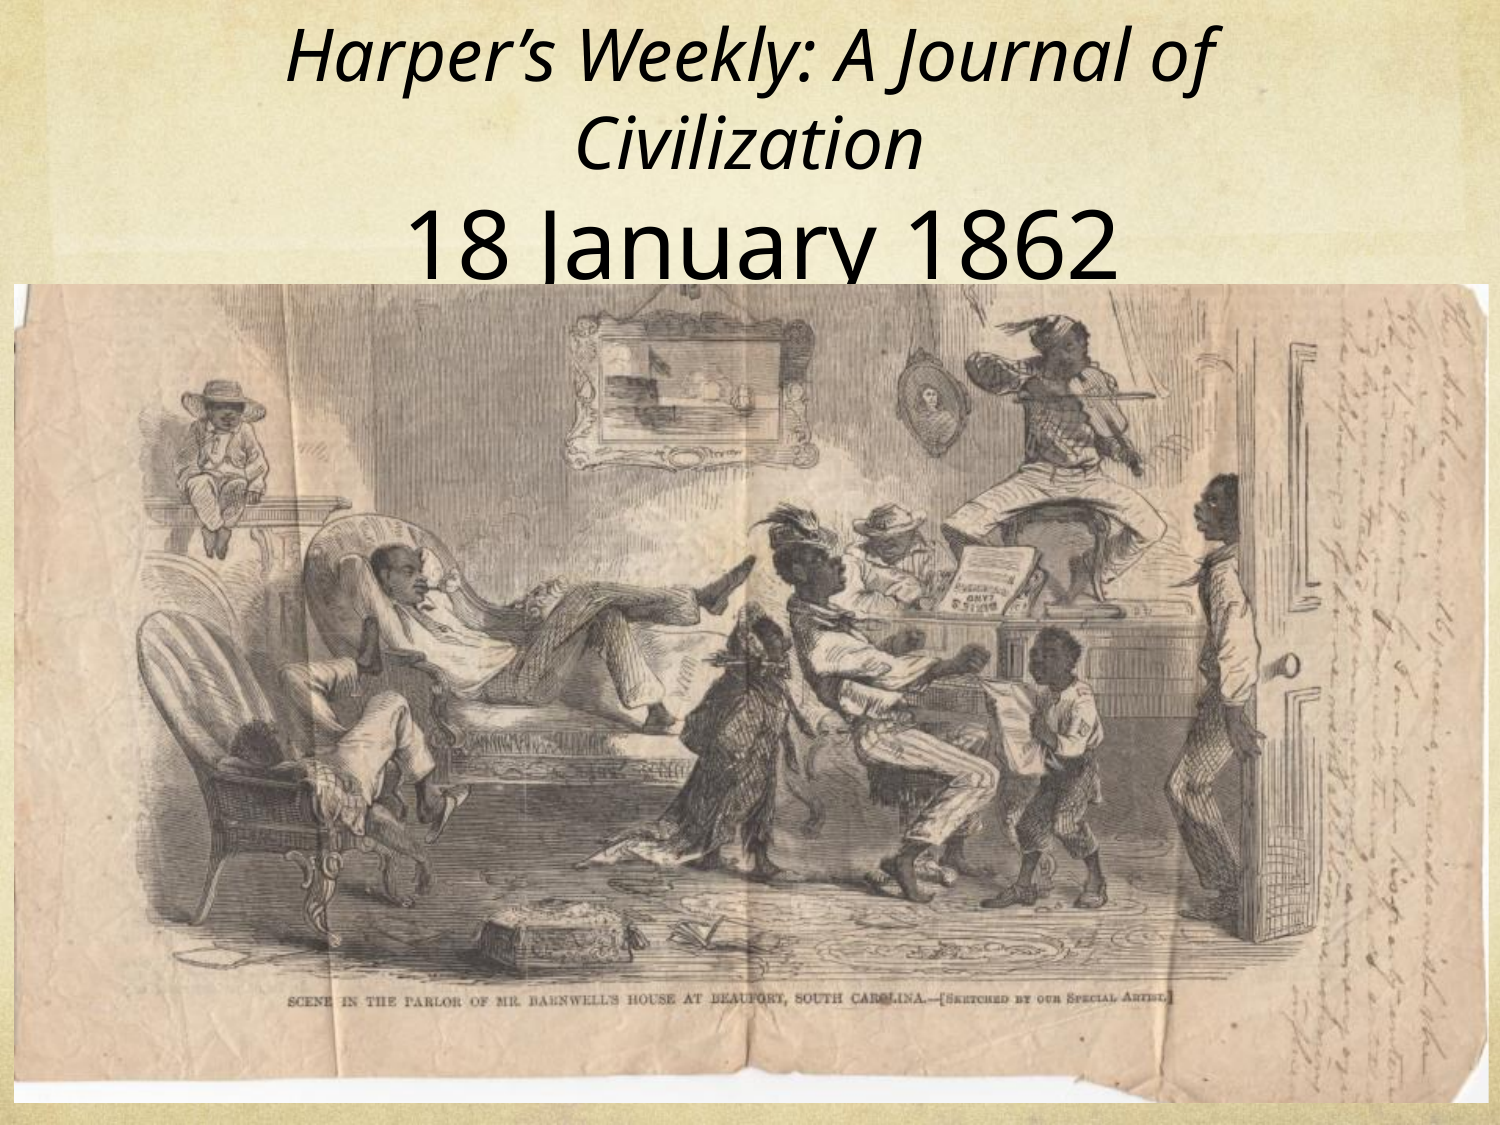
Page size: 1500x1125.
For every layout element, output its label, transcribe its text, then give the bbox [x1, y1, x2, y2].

title Harper’s Weekly: A Journal of Civilization 18 January 1862 [150, 82, 1350, 225]
picture [0, 0, 1500, 1125]
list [13, 284, 1490, 1103]
